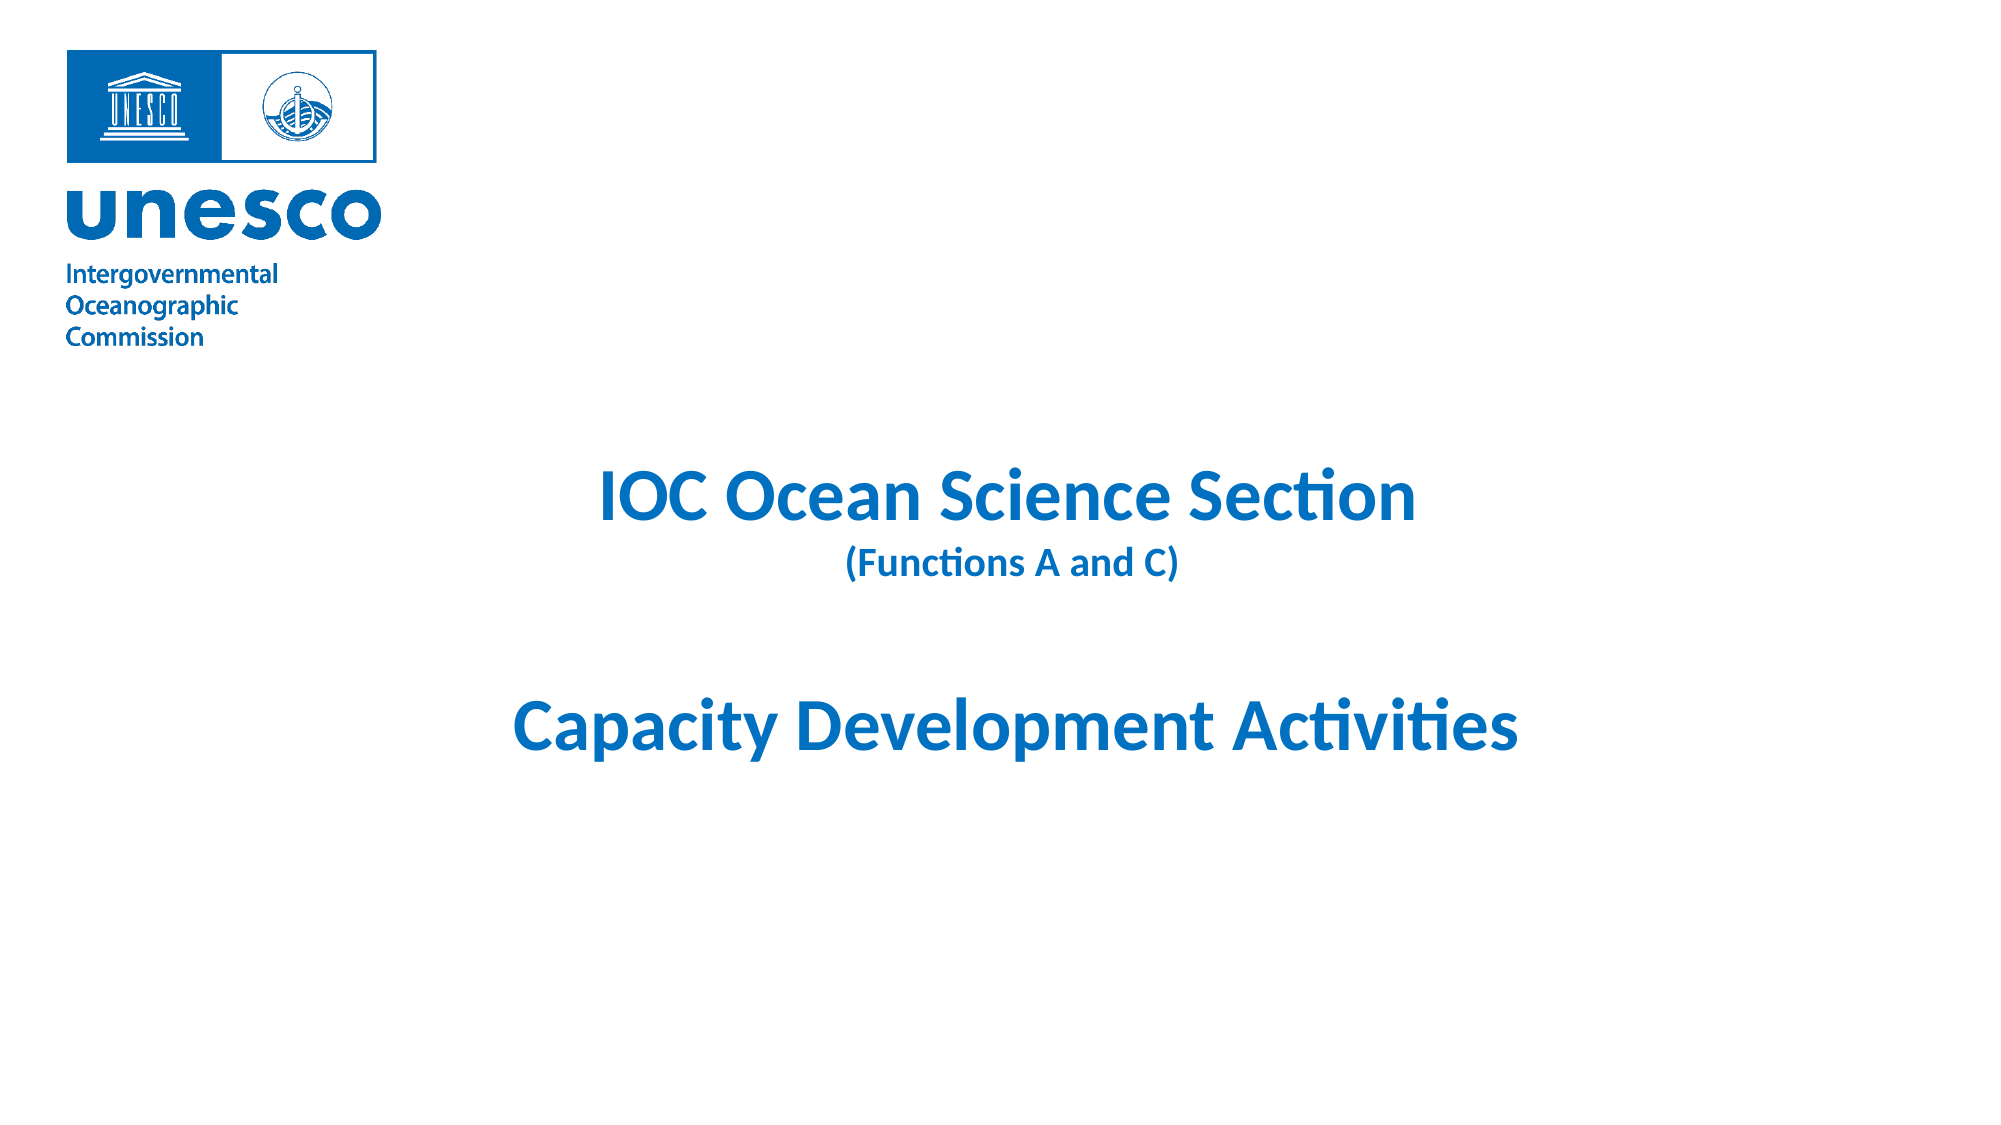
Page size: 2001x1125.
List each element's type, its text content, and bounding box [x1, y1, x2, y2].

text_box IOC Ocean Science Section (Functions A and C) Capacity Development Activities [169, 436, 1865, 775]
picture [65, 49, 381, 346]
